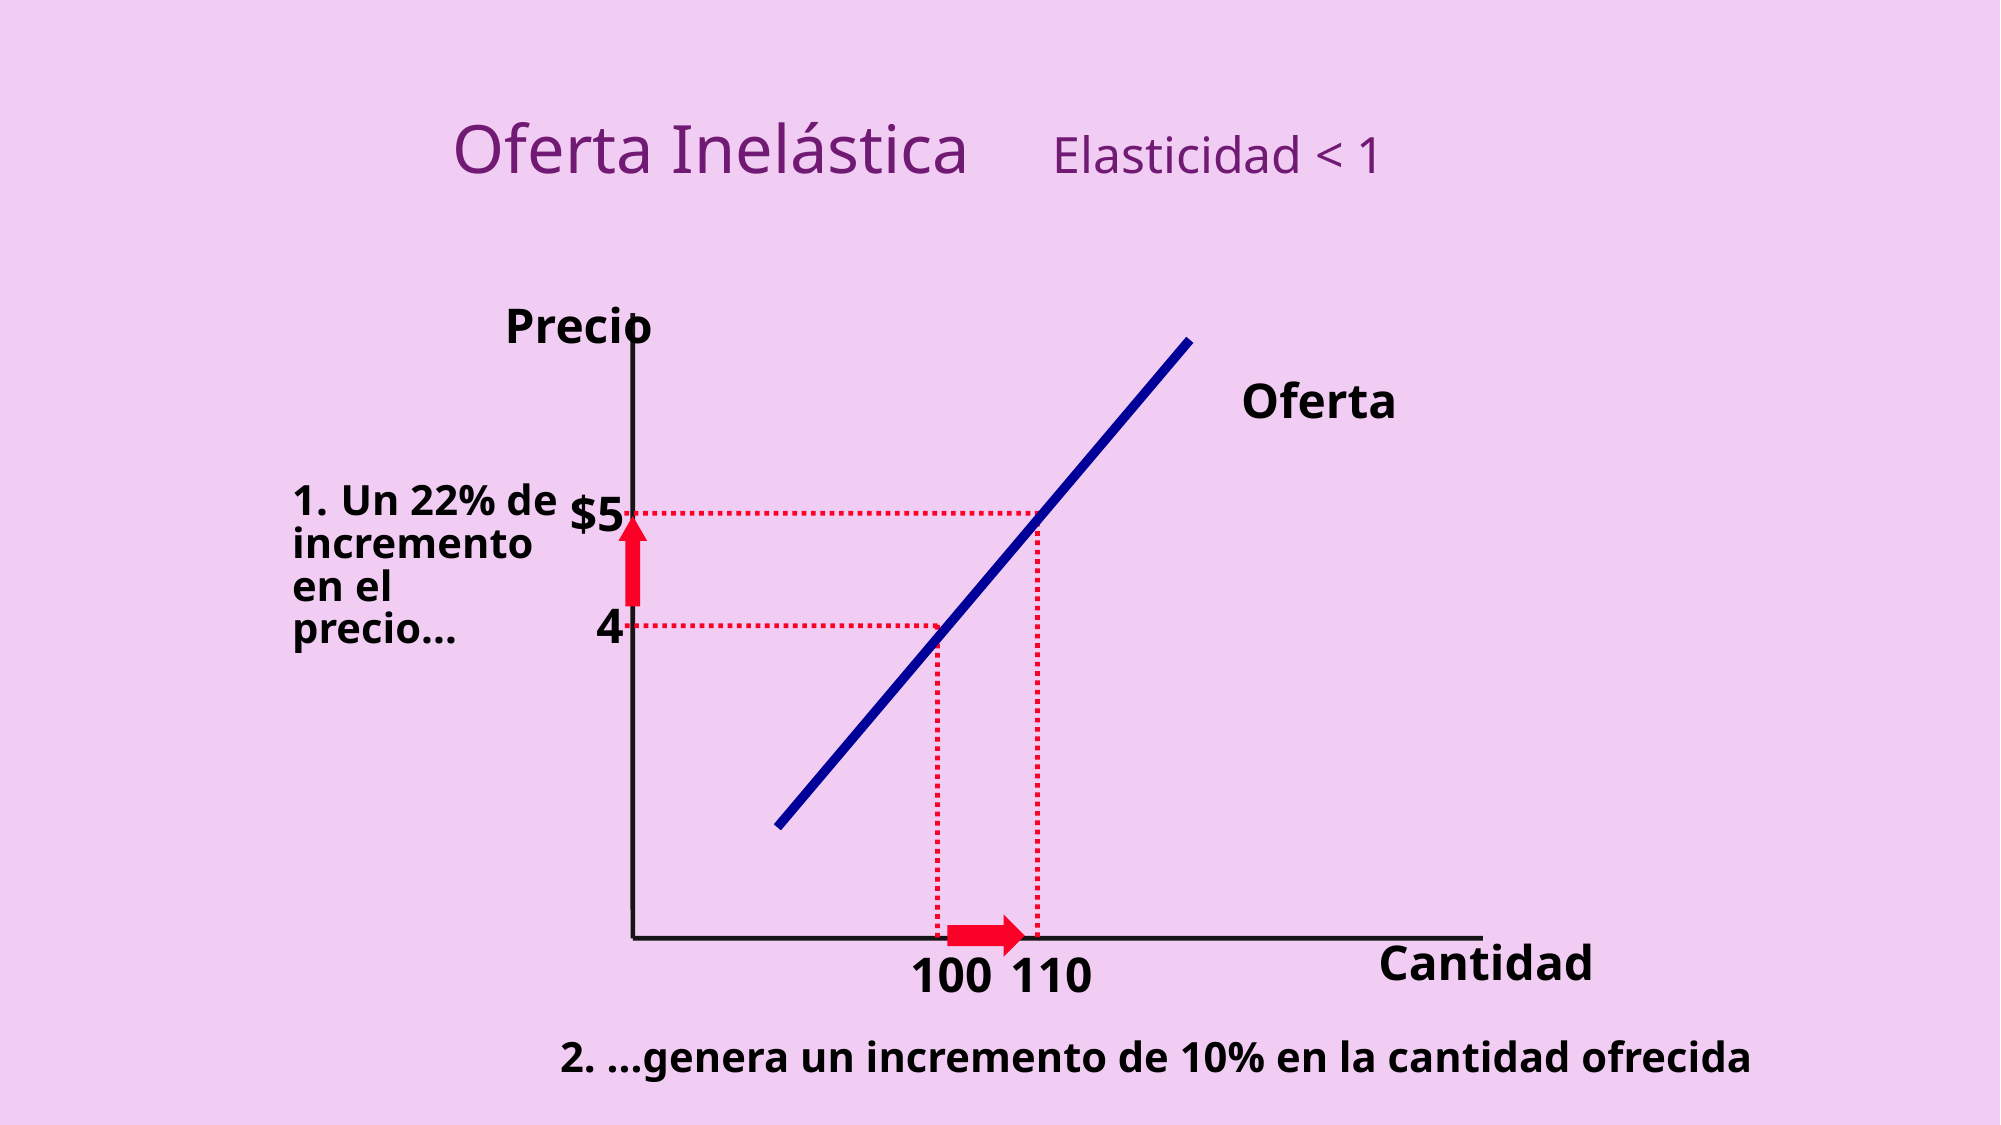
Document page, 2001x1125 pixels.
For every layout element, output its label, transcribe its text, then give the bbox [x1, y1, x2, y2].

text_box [285, 468, 646, 662]
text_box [777, 339, 1406, 828]
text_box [1003, 828, 1103, 916]
title Oferta Inelástica Elasticidad < 1 [437, 58, 1750, 247]
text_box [899, 828, 1003, 916]
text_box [598, 916, 1715, 1089]
text_box Precio [489, 288, 668, 361]
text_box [646, 475, 777, 549]
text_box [646, 588, 777, 662]
